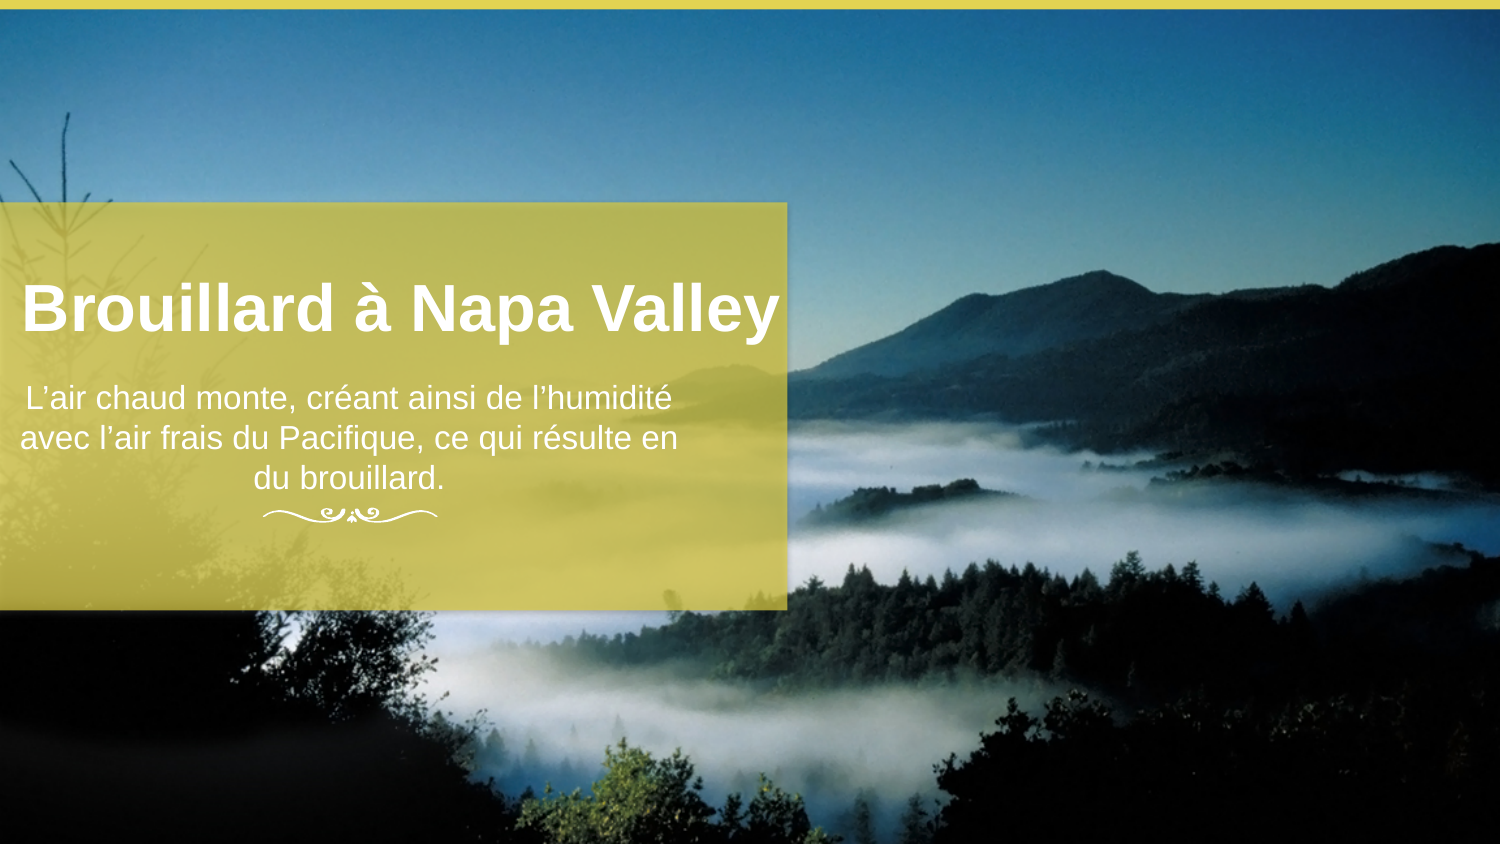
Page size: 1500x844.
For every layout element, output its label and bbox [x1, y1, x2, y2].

text_box [259, 505, 440, 524]
picture [0, 0, 1500, 844]
